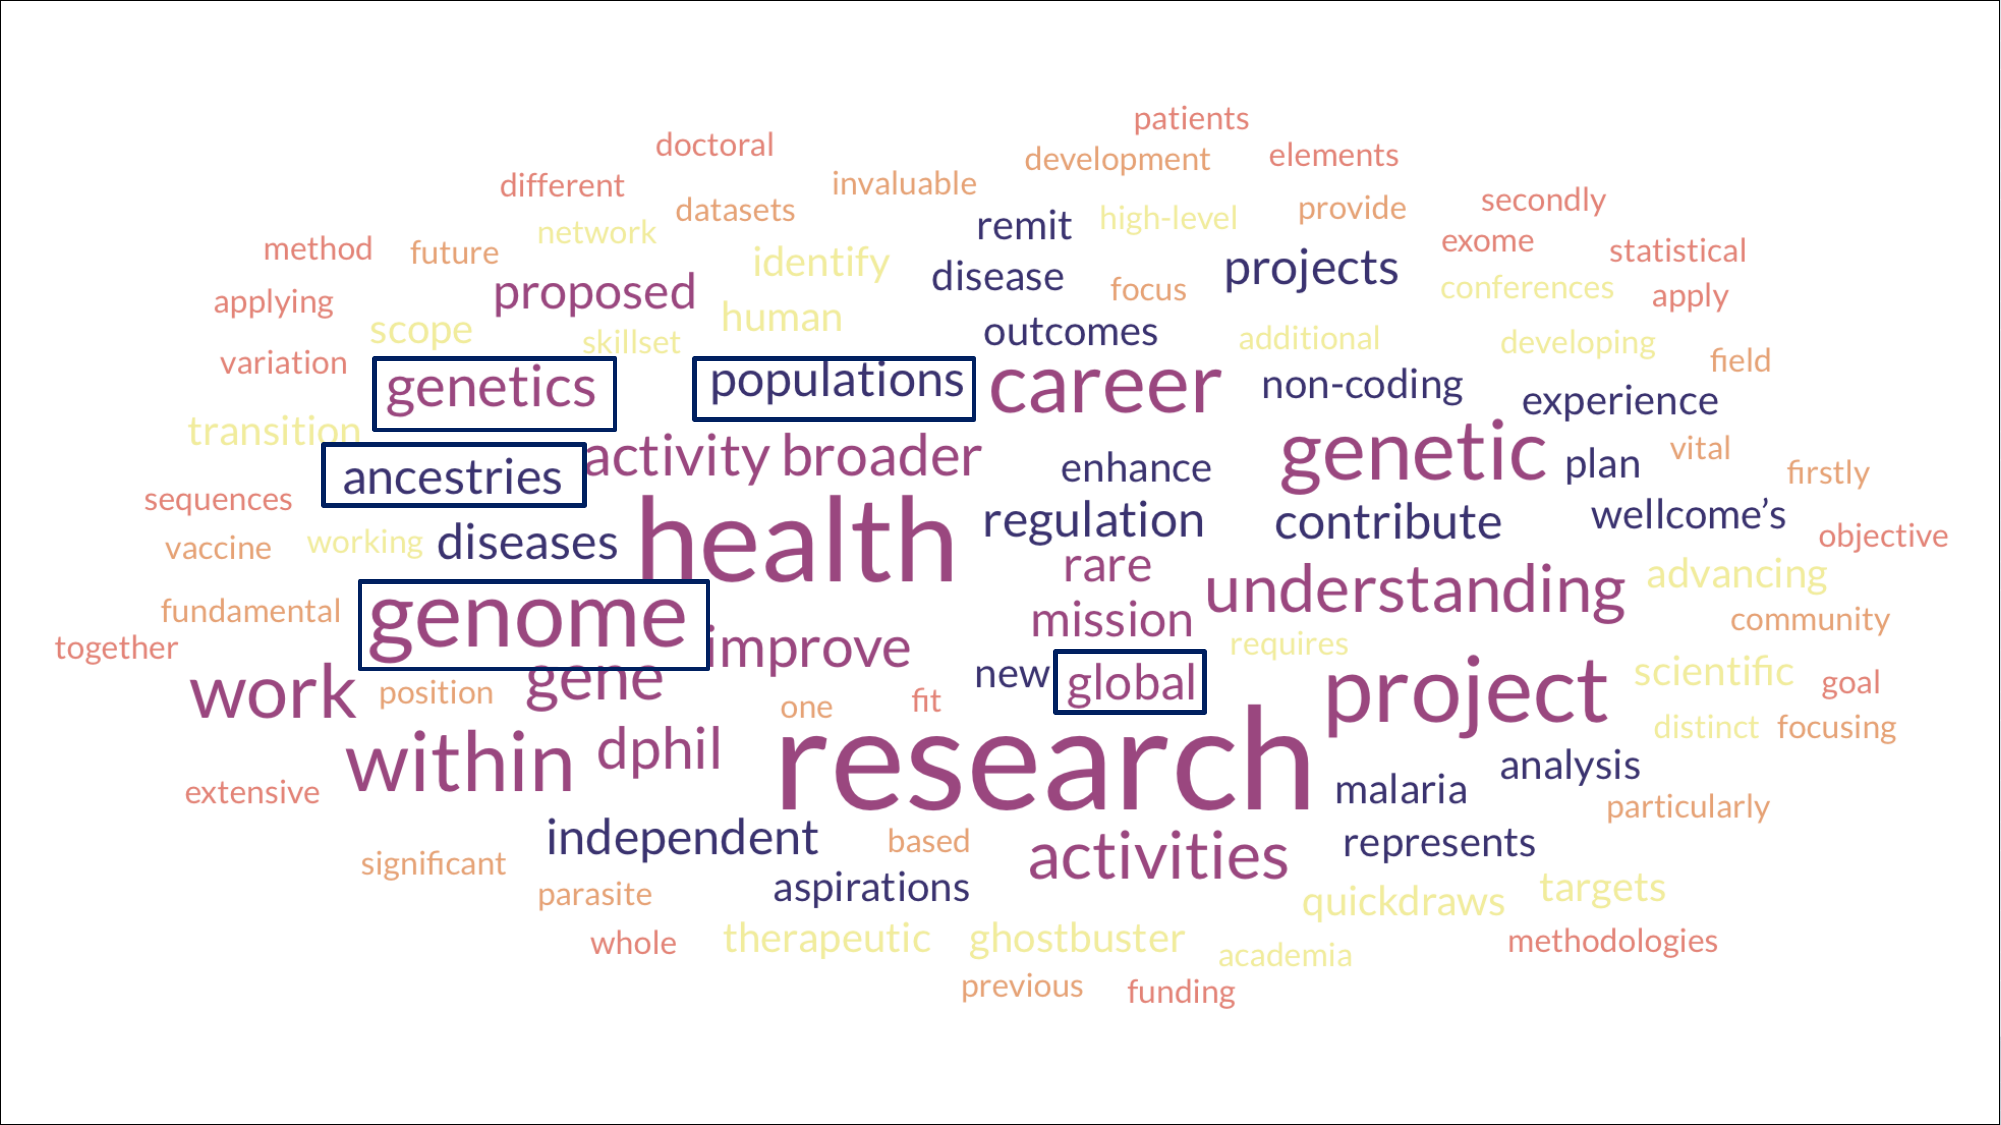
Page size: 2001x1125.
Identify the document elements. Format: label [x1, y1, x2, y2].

list [0, 0, 2000, 1125]
